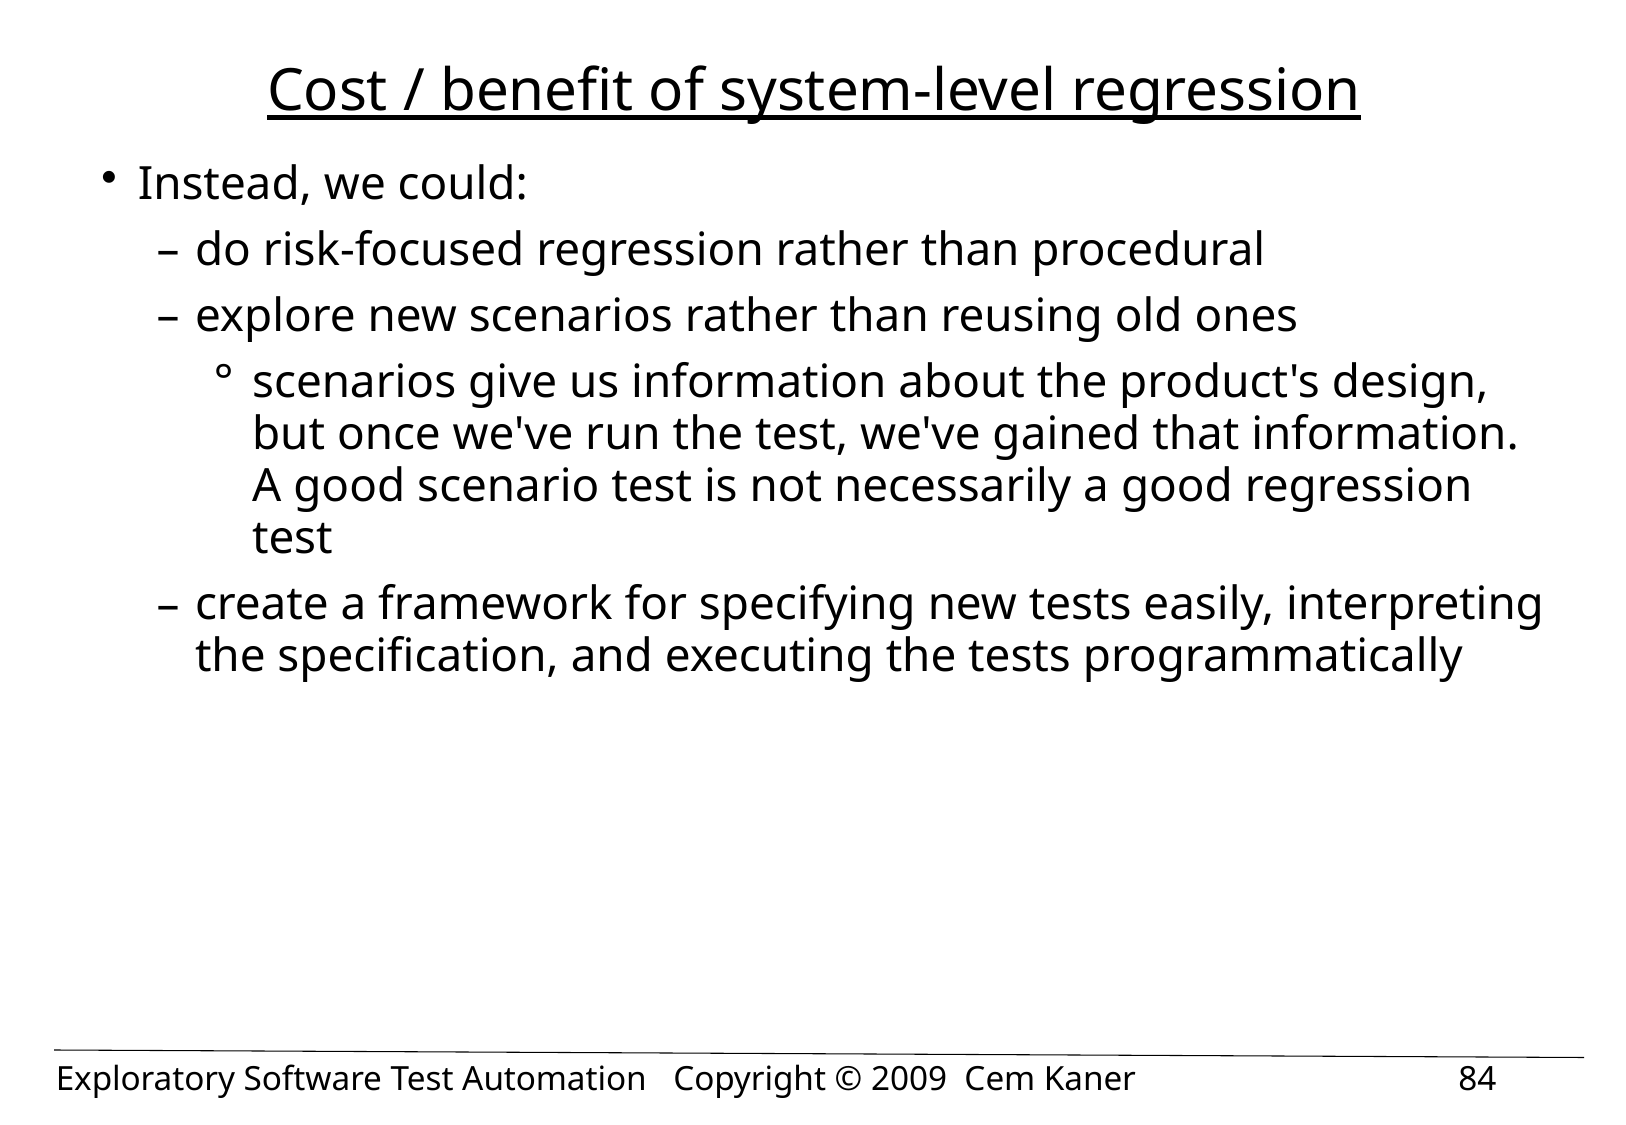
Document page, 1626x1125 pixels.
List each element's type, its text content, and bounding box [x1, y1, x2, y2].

list Instead, we could: do risk-focused regression rather than procedural explore new scenarios rather than reusing old ones scenarios give us information about the product's design, but once we've run the test, we've gained that information. A good scenario test is not necessarily a good regression test create a framework for specifying new tests easily, interpreting the specification, and executing the tests programmatically [67, 149, 1569, 1023]
title Cost / benefit of system-level regression [67, 24, 1561, 149]
